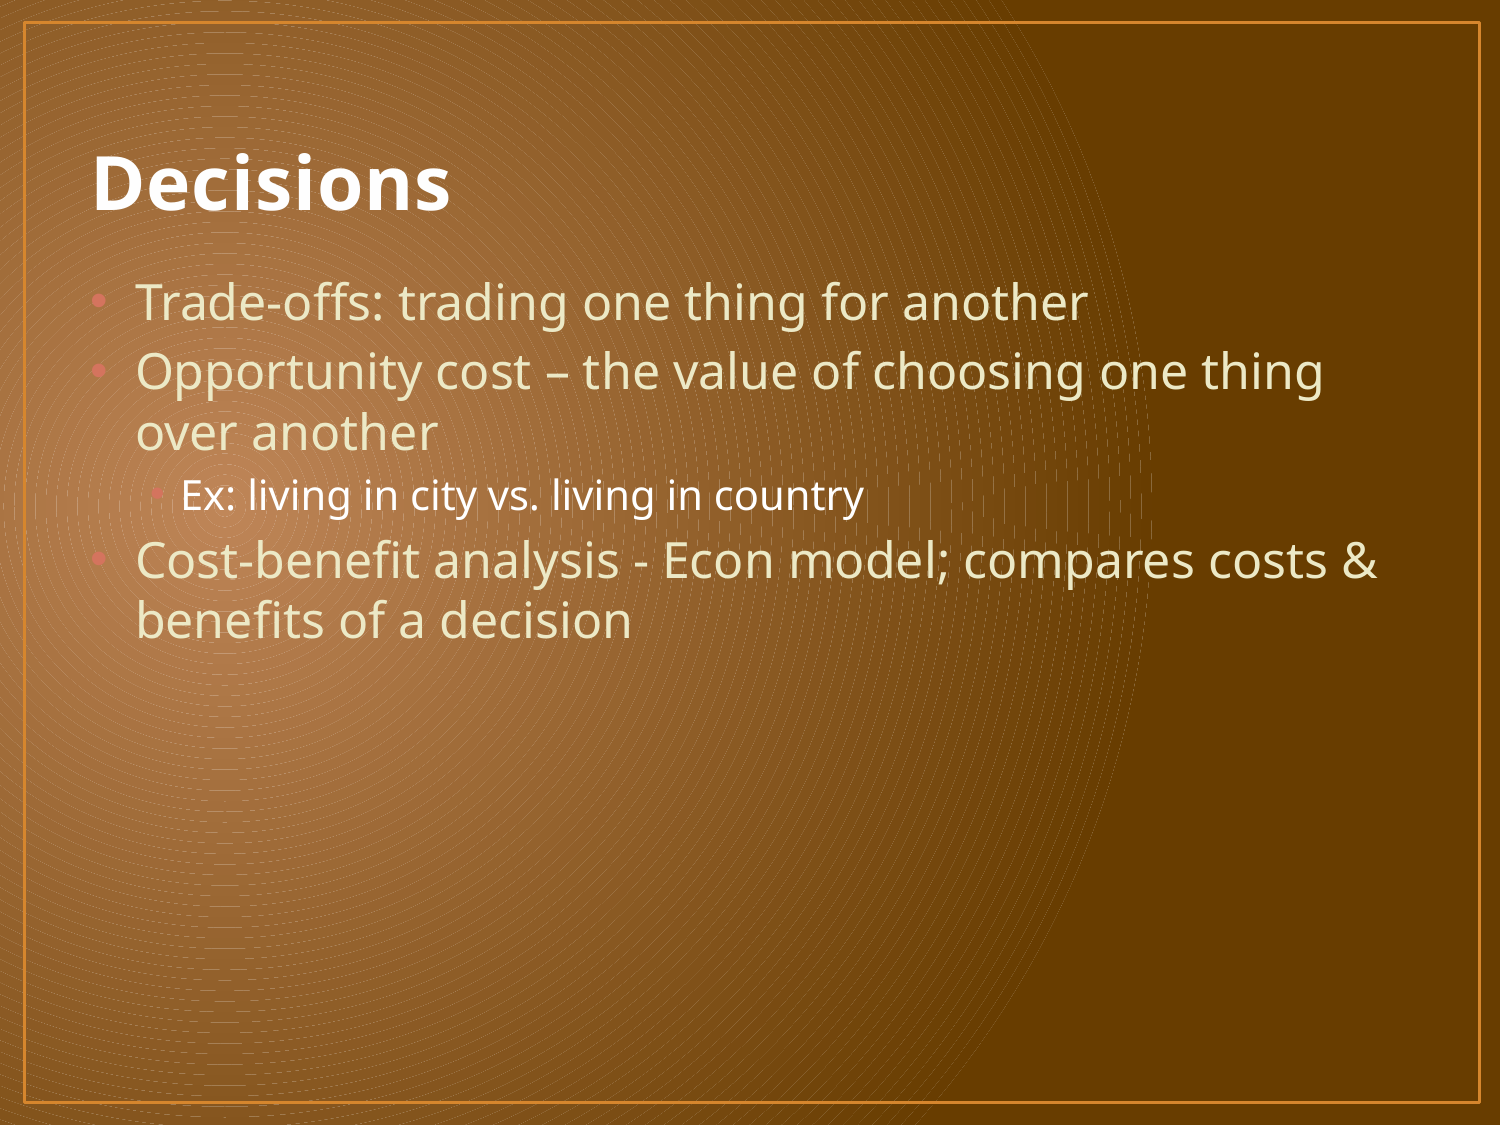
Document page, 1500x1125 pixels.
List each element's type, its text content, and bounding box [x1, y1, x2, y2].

title Decisions [75, 45, 1425, 233]
list Trade-offs: trading one thing for another Opportunity cost – the value of choosing one thing over another Ex: living in city vs. living in country Cost-benefit analysis - Econ model; compares costs & benefits of a decision [75, 262, 1425, 1005]
